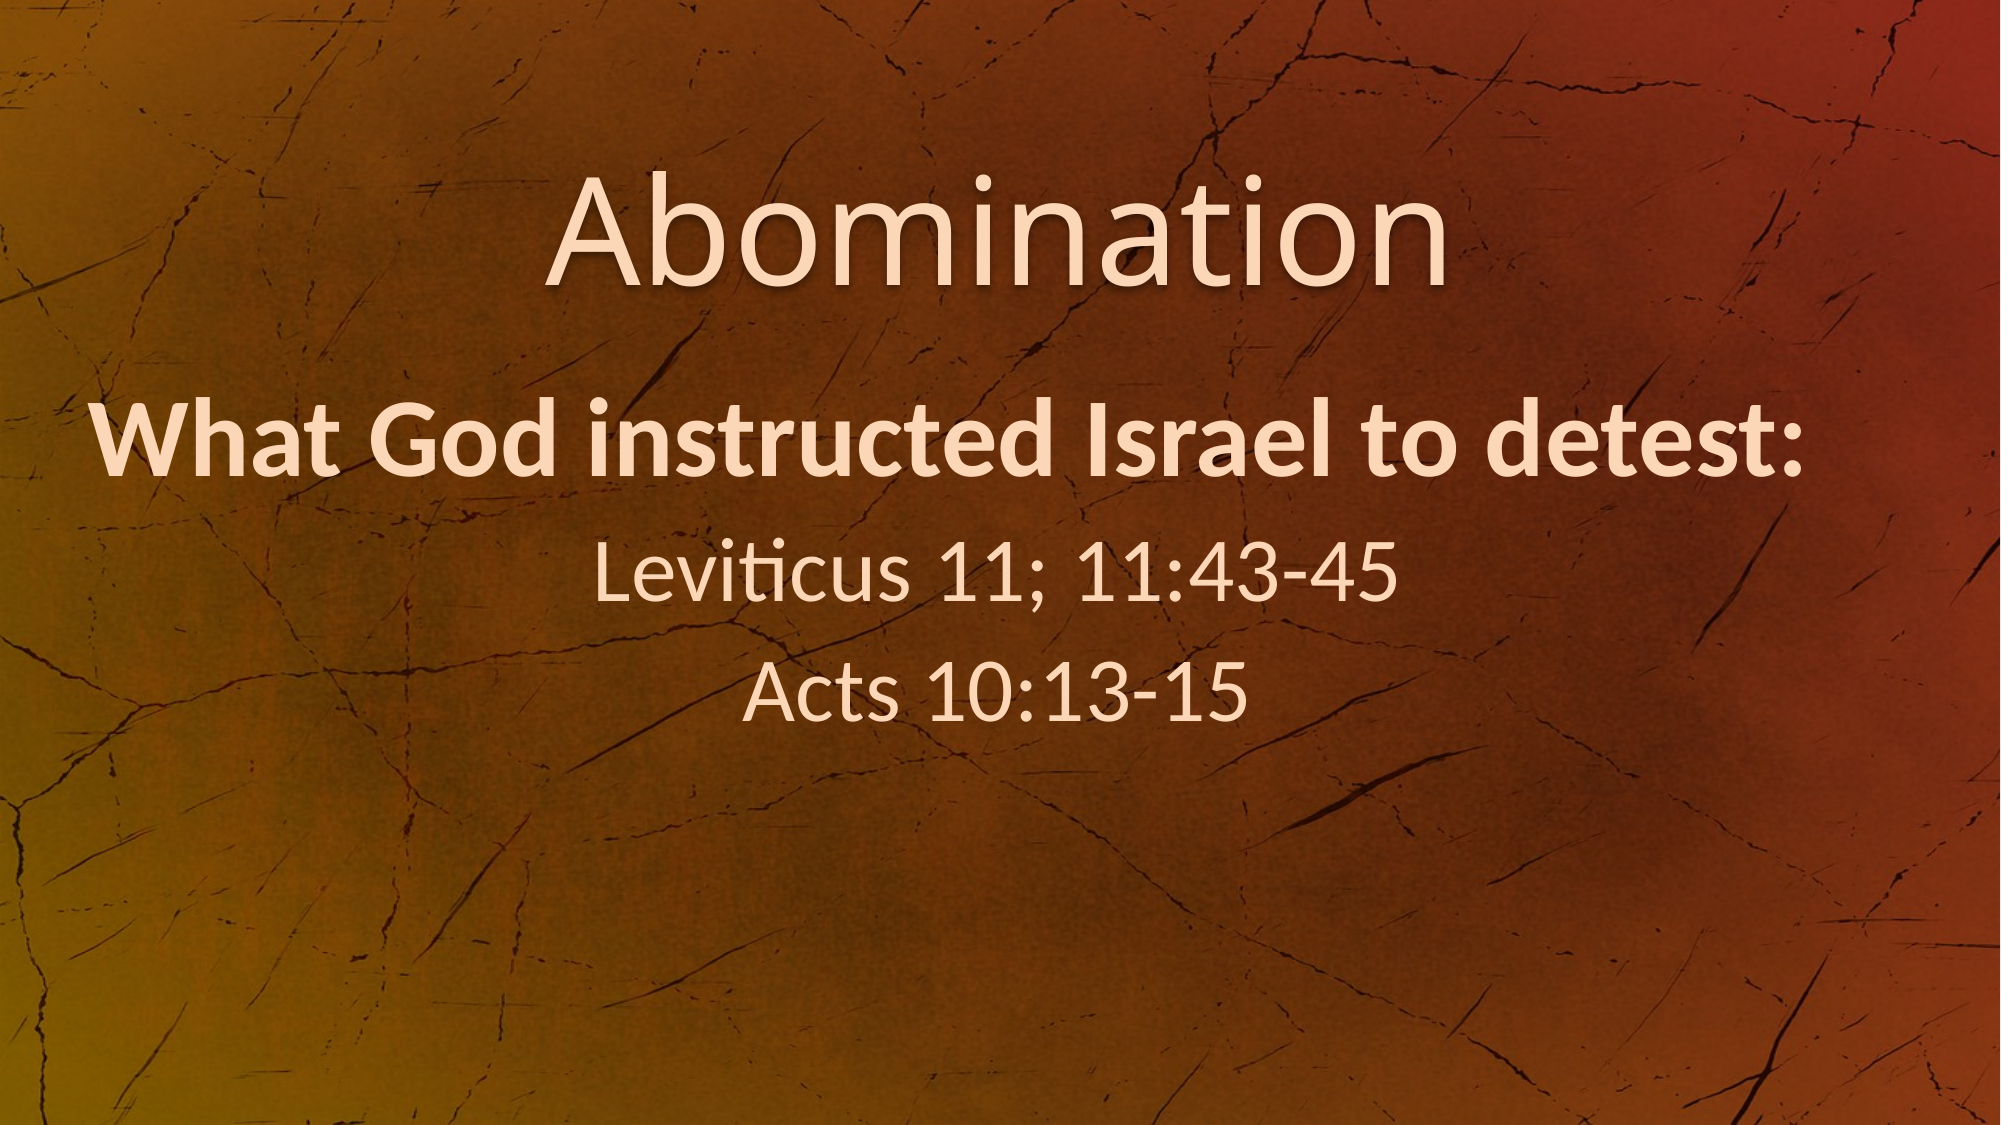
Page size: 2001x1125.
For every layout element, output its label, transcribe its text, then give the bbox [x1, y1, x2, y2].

title Abomination [299, 22, 1703, 326]
picture [0, 0, 2001, 1125]
subtitle What God instructed Israel to detest: Leviticus 11; 11:43-45 Acts 10:13-15 [72, 372, 1924, 1027]
